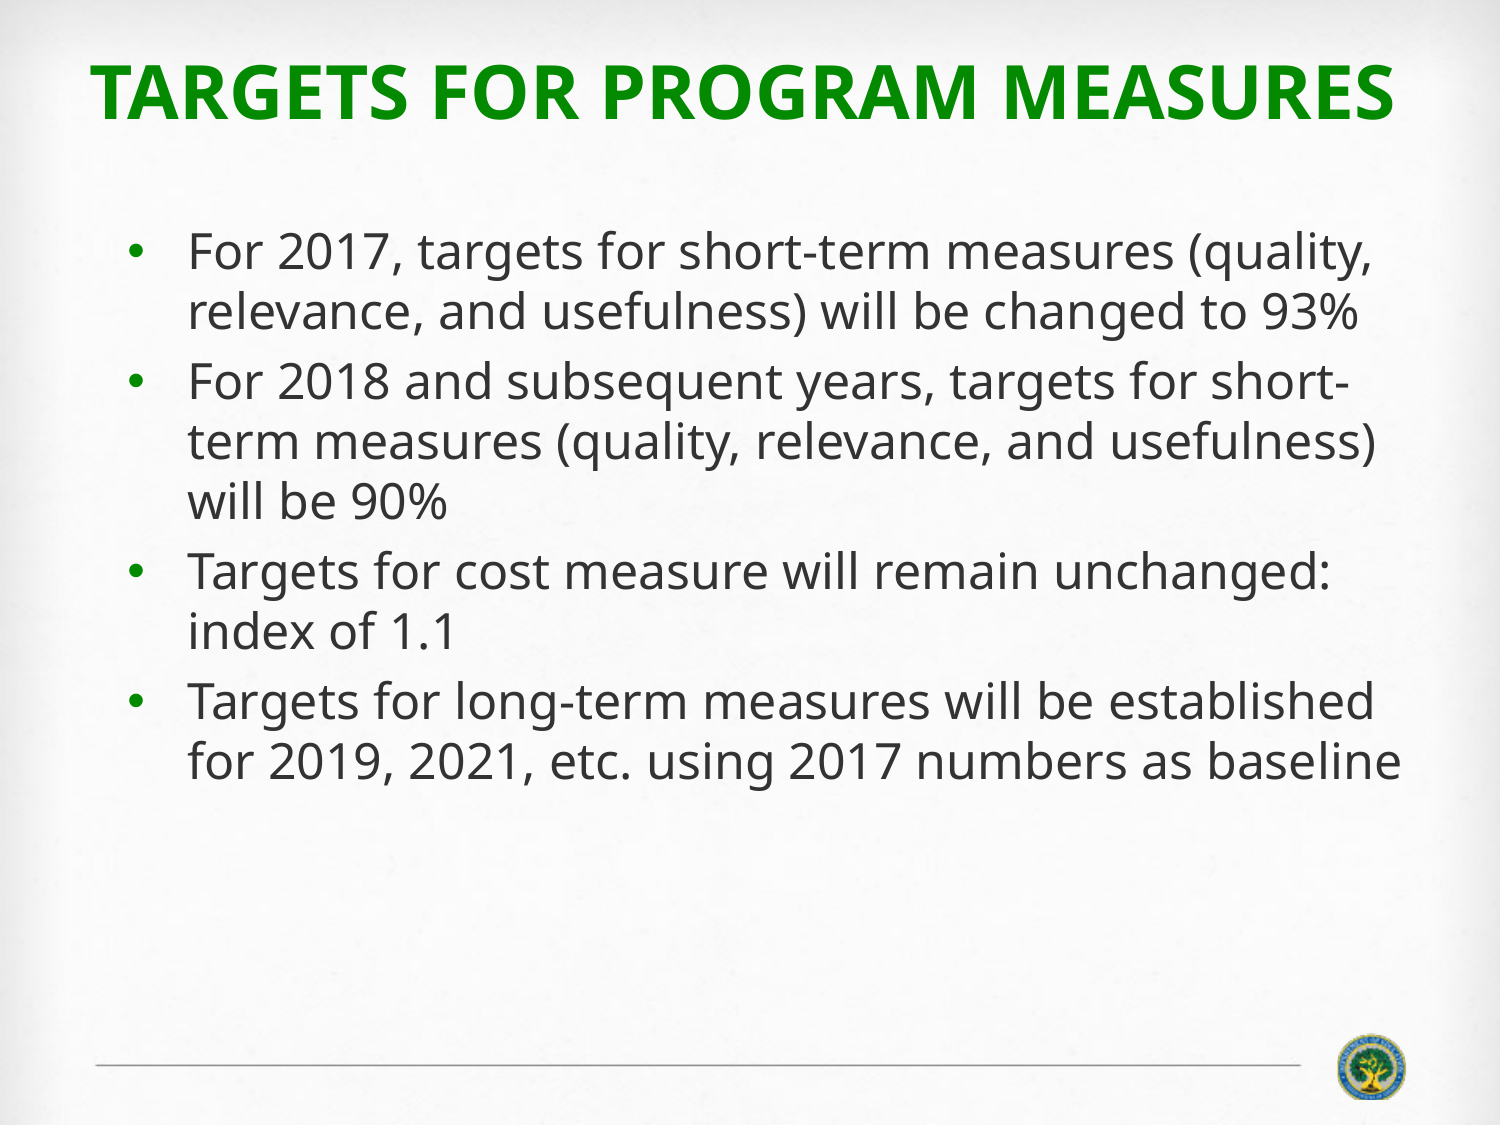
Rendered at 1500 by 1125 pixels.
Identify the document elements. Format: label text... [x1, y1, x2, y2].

picture [0, 0, 1500, 1125]
list For 2017, targets for short-term measures (quality, relevance, and usefulness) will be changed to 93% For 2018 and subsequent years, targets for short-term measures (quality, relevance, and usefulness) will be 90% Targets for cost measure will remain unchanged: index of 1.1 Targets for long-term measures will be established for 2019, 2021, etc. using 2017 numbers as baseline [75, 212, 1425, 943]
title Targets for Program Measures [75, 37, 1425, 130]
